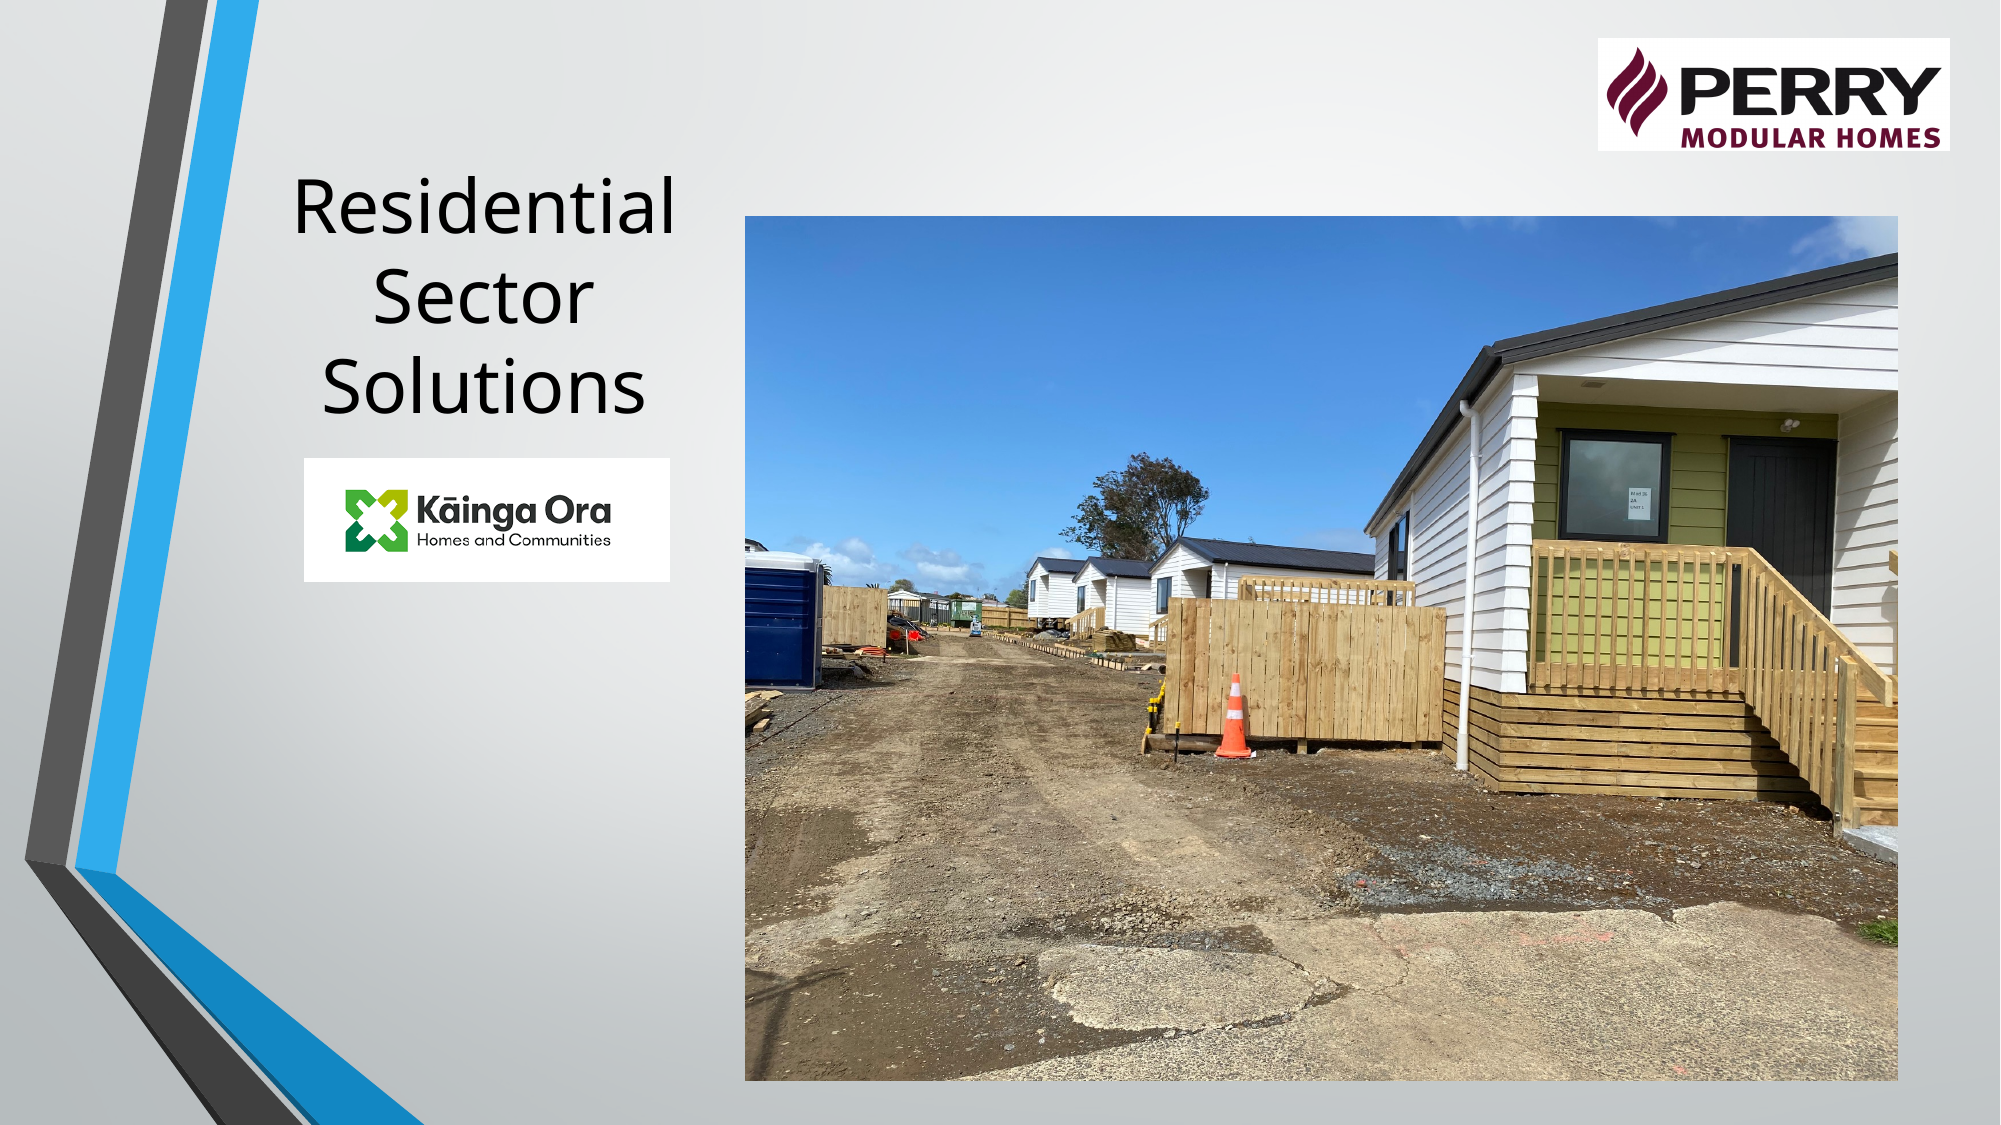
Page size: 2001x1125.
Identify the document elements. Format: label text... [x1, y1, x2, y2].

picture [304, 458, 670, 582]
picture [1598, 38, 1950, 151]
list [745, 216, 1898, 1081]
title Residential Sector Solutions [255, 149, 714, 438]
